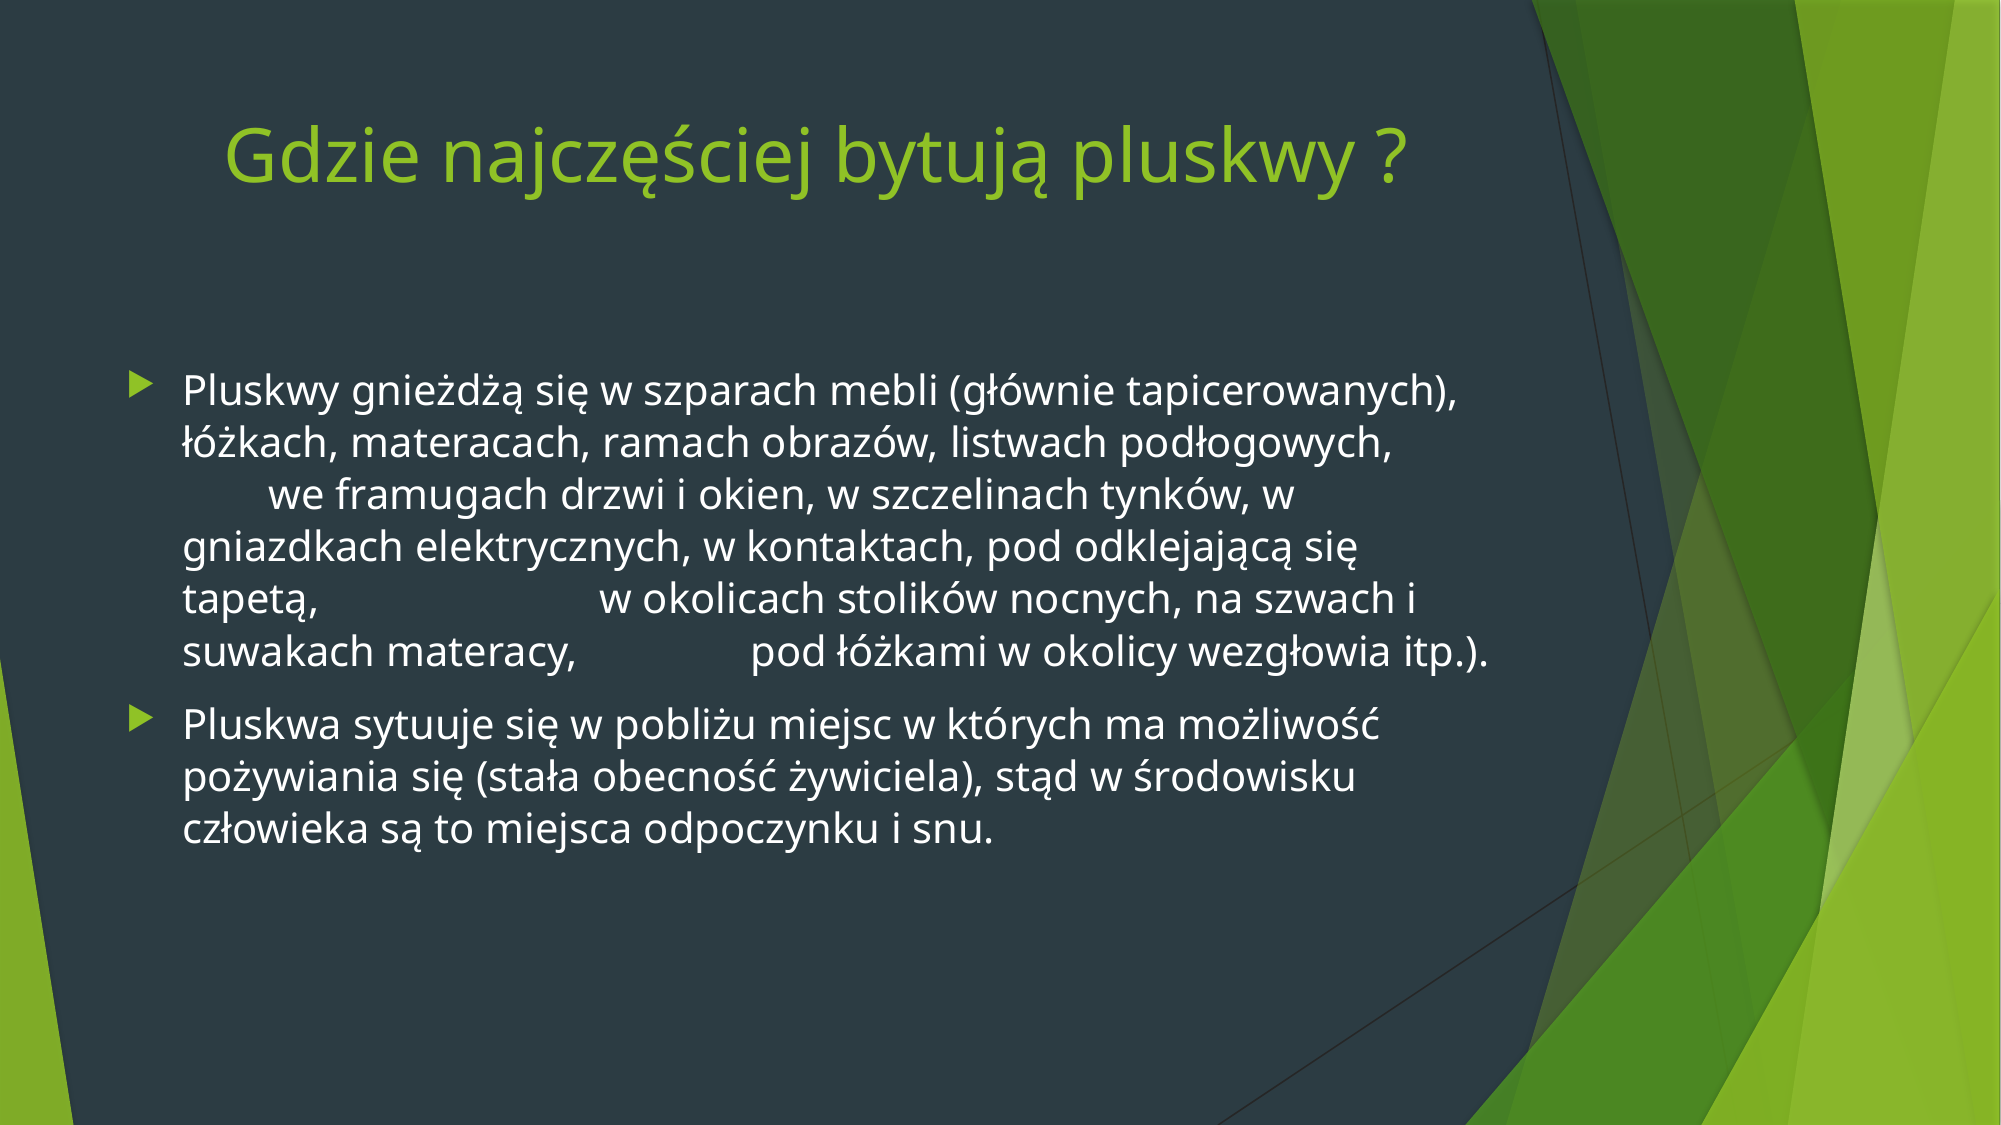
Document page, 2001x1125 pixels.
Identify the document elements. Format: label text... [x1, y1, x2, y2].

list Pluskwy gnieżdżą się w szparach mebli (głównie tapicerowanych), łóżkach, materacach, ramach obrazów, listwach podłogowych, we framugach drzwi i okien, w szczelinach tynków, w gniazdkach elektrycznych, w kontaktach, pod odklejającą się tapetą, w okolicach stolików nocnych, na szwach i suwakach materacy, pod łóżkami w okolicy wezgłowia itp.). Pluskwa sytuuje się w pobliżu miejsc w których ma możliwość pożywiania się (stała obecność żywiciela), stąd w środowisku człowieka są to miejsca odpoczynku i snu. [111, 354, 1522, 992]
title Gdzie najczęściej bytują pluskwy ? [111, 99, 1522, 317]
